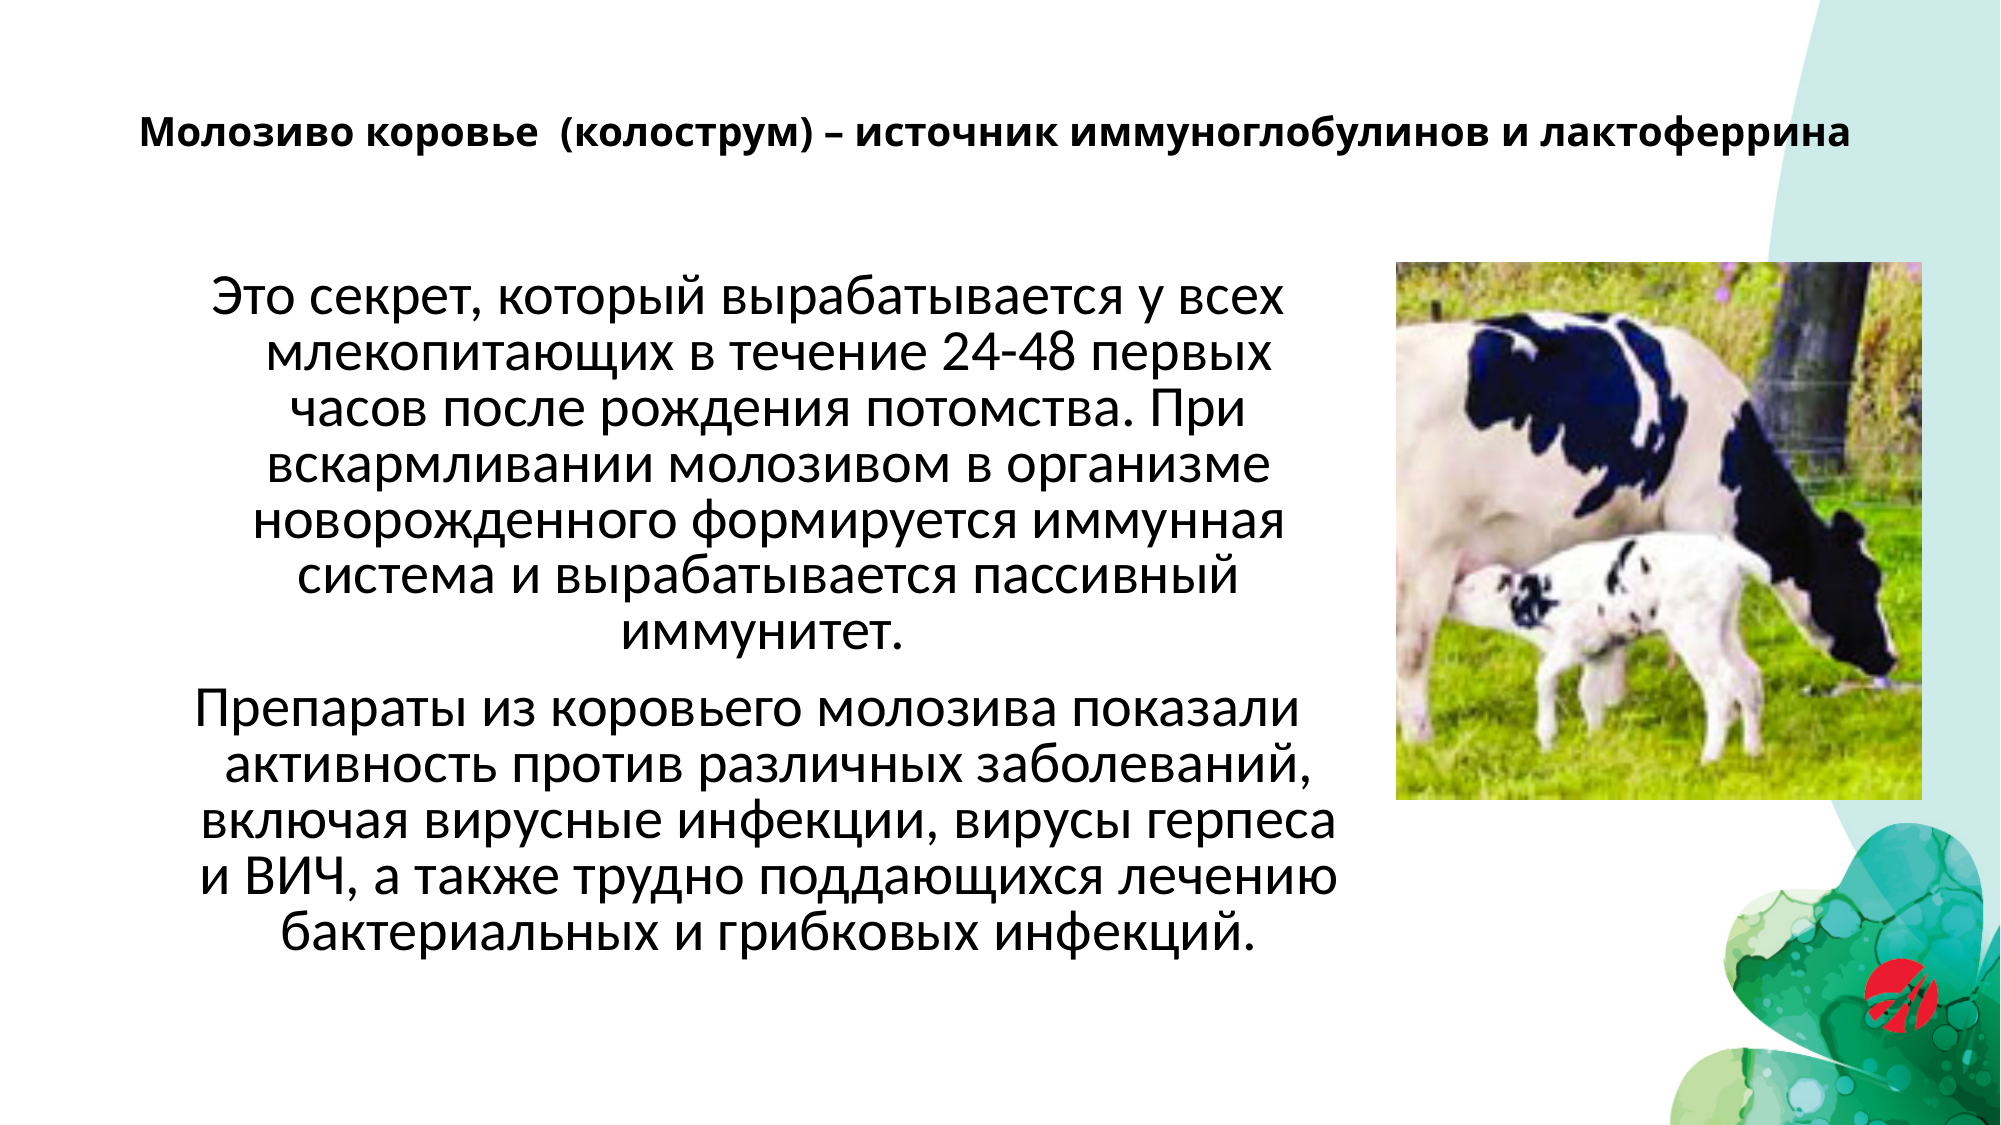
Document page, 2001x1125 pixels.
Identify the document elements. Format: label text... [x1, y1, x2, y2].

list Это секрет, который вырабатывается у всех млекопитающих в течение 24-48 первых часов после рождения потомства. При вскармливании молозивом в организме новорожденного формируется иммунная система и вырабатывается пассивный иммунитет. Препараты из коровьего молозива показали активность против различных заболеваний, включая вирусные инфекции, вирусы герпеса и ВИЧ, а также трудно поддающихся лечению бактериальных и грибковых инфекций. [120, 262, 1358, 988]
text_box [1396, 262, 1922, 800]
title Молозиво коровье (колострум) – источник иммуноглобулинов и лактоферрина [123, 83, 1877, 233]
picture [0, 0, 2001, 1125]
